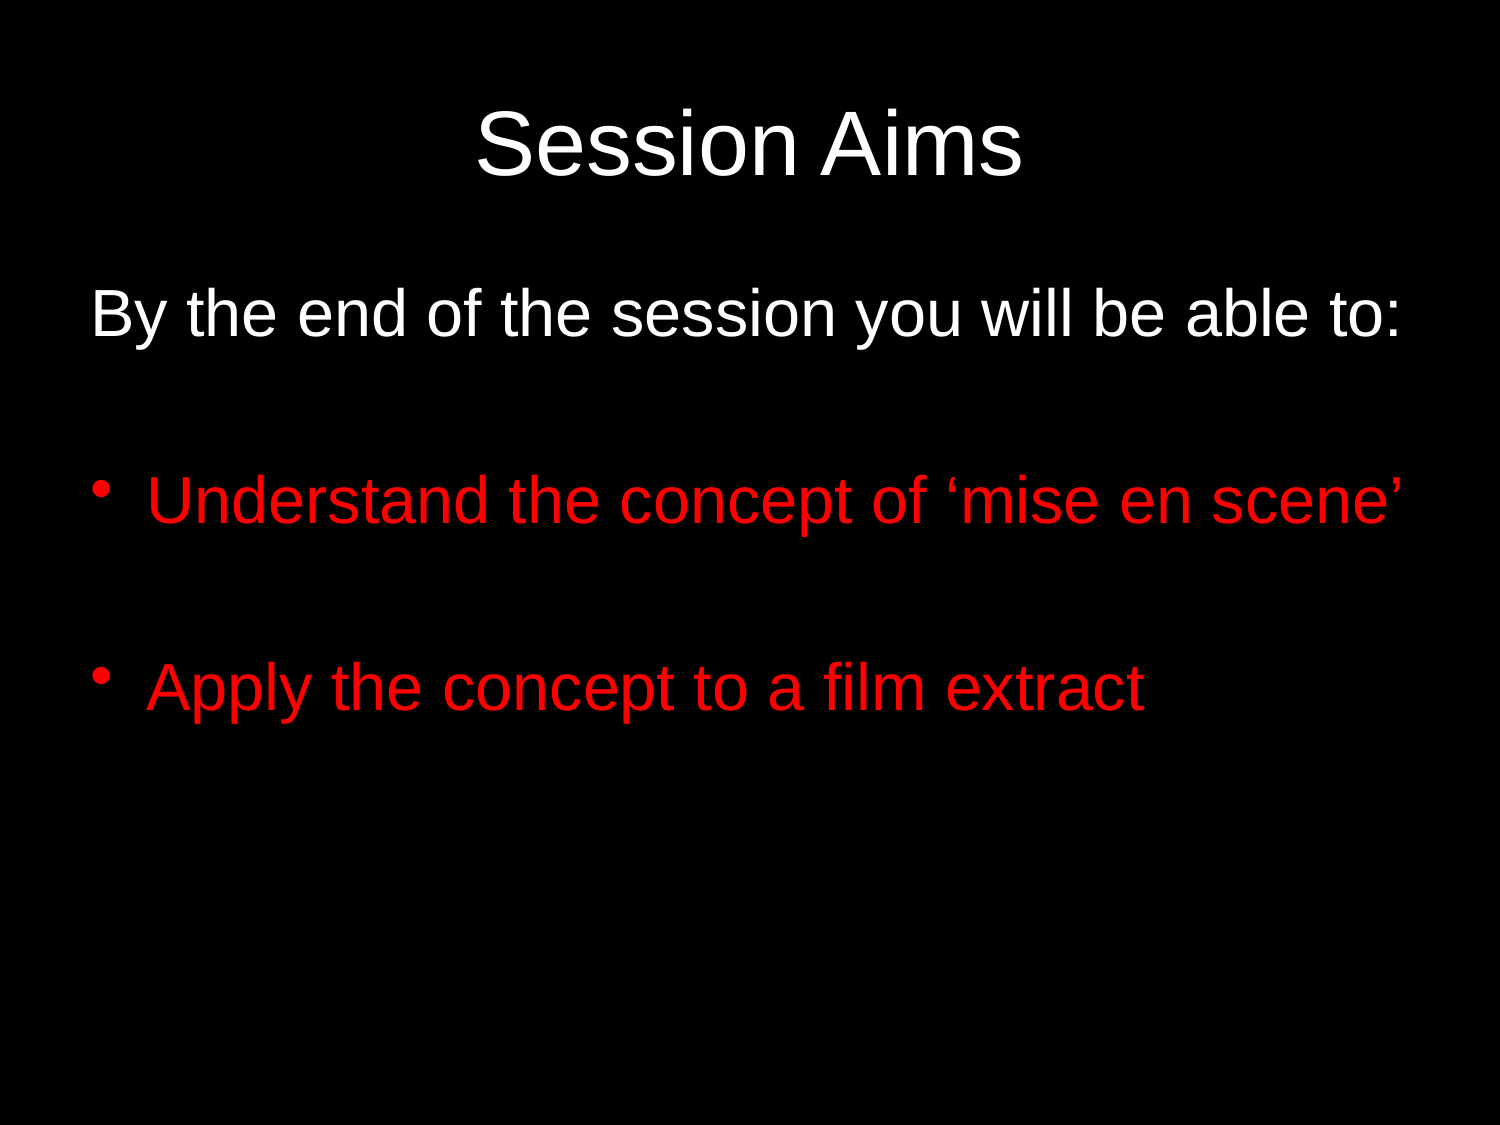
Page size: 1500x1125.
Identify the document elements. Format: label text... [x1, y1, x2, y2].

list By the end of the session you will be able to: Understand the concept of ‘mise en scene’ Apply the concept to a film extract [74, 262, 1426, 1006]
title Session Aims [74, 44, 1426, 233]
